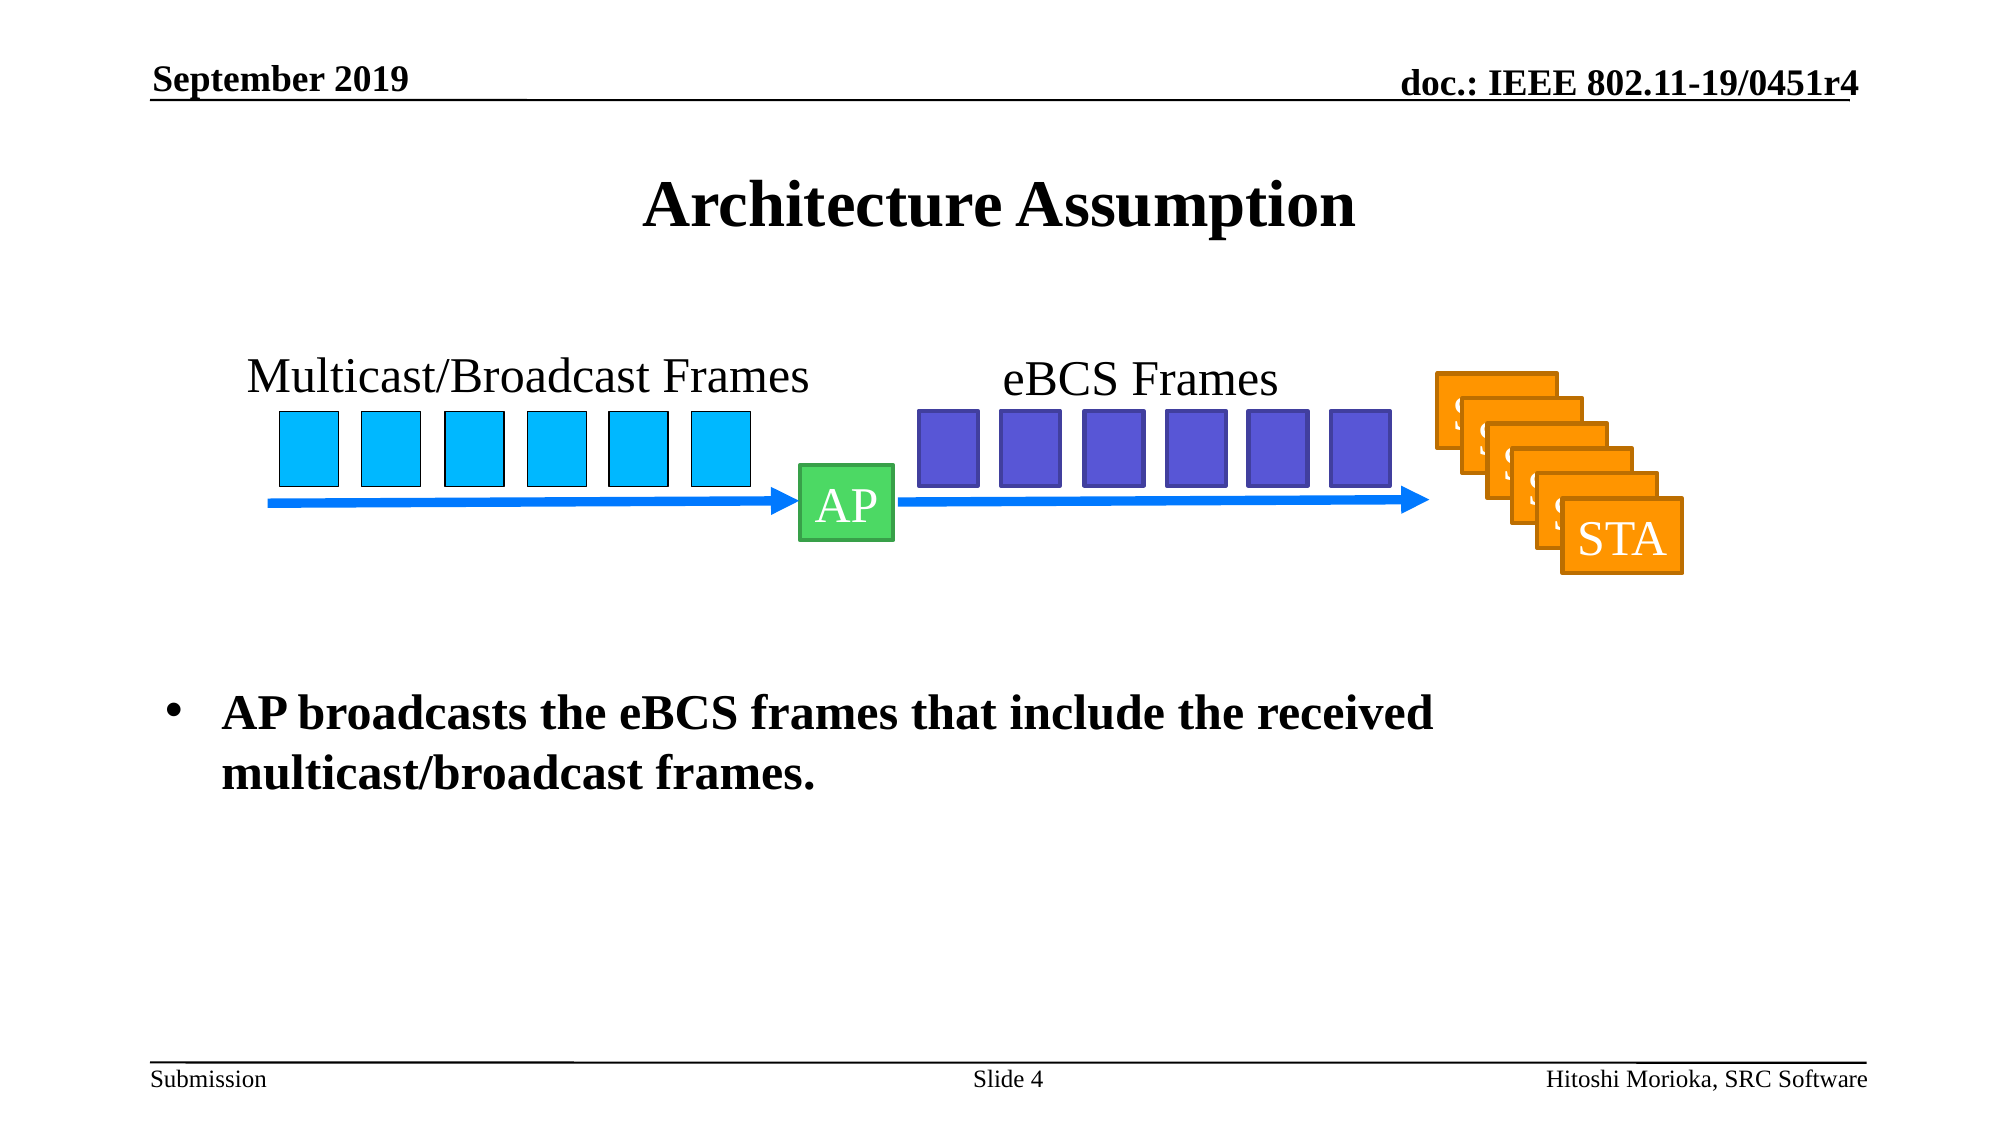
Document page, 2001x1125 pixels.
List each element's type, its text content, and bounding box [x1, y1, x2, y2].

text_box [1436, 373, 1684, 575]
list AP broadcasts the eBCS frames that include the received multicast/broadcast frames. [149, 671, 1850, 1000]
footer Hitoshi Morioka, SRC Software [1171, 1061, 1869, 1093]
text_box [279, 411, 339, 487]
text_box [445, 411, 505, 487]
text_box [361, 411, 421, 487]
text_box [609, 411, 669, 487]
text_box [897, 499, 1430, 503]
text_box [527, 411, 587, 487]
text_box [1329, 409, 1392, 488]
text_box eBCS Frames [987, 337, 1295, 413]
text_box [999, 413, 1062, 488]
text_box [917, 409, 980, 488]
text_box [267, 500, 800, 504]
text_box [1246, 409, 1310, 488]
slide_number Slide 4 [950, 1061, 1067, 1123]
text_box AP [798, 463, 895, 542]
text_box [691, 411, 751, 487]
text_box [1082, 413, 1146, 488]
text_box [1165, 413, 1228, 488]
title Architecture Assumption [149, 112, 1850, 288]
text_box Multicast/Broadcast Frames [231, 335, 826, 410]
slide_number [152, 54, 563, 100]
